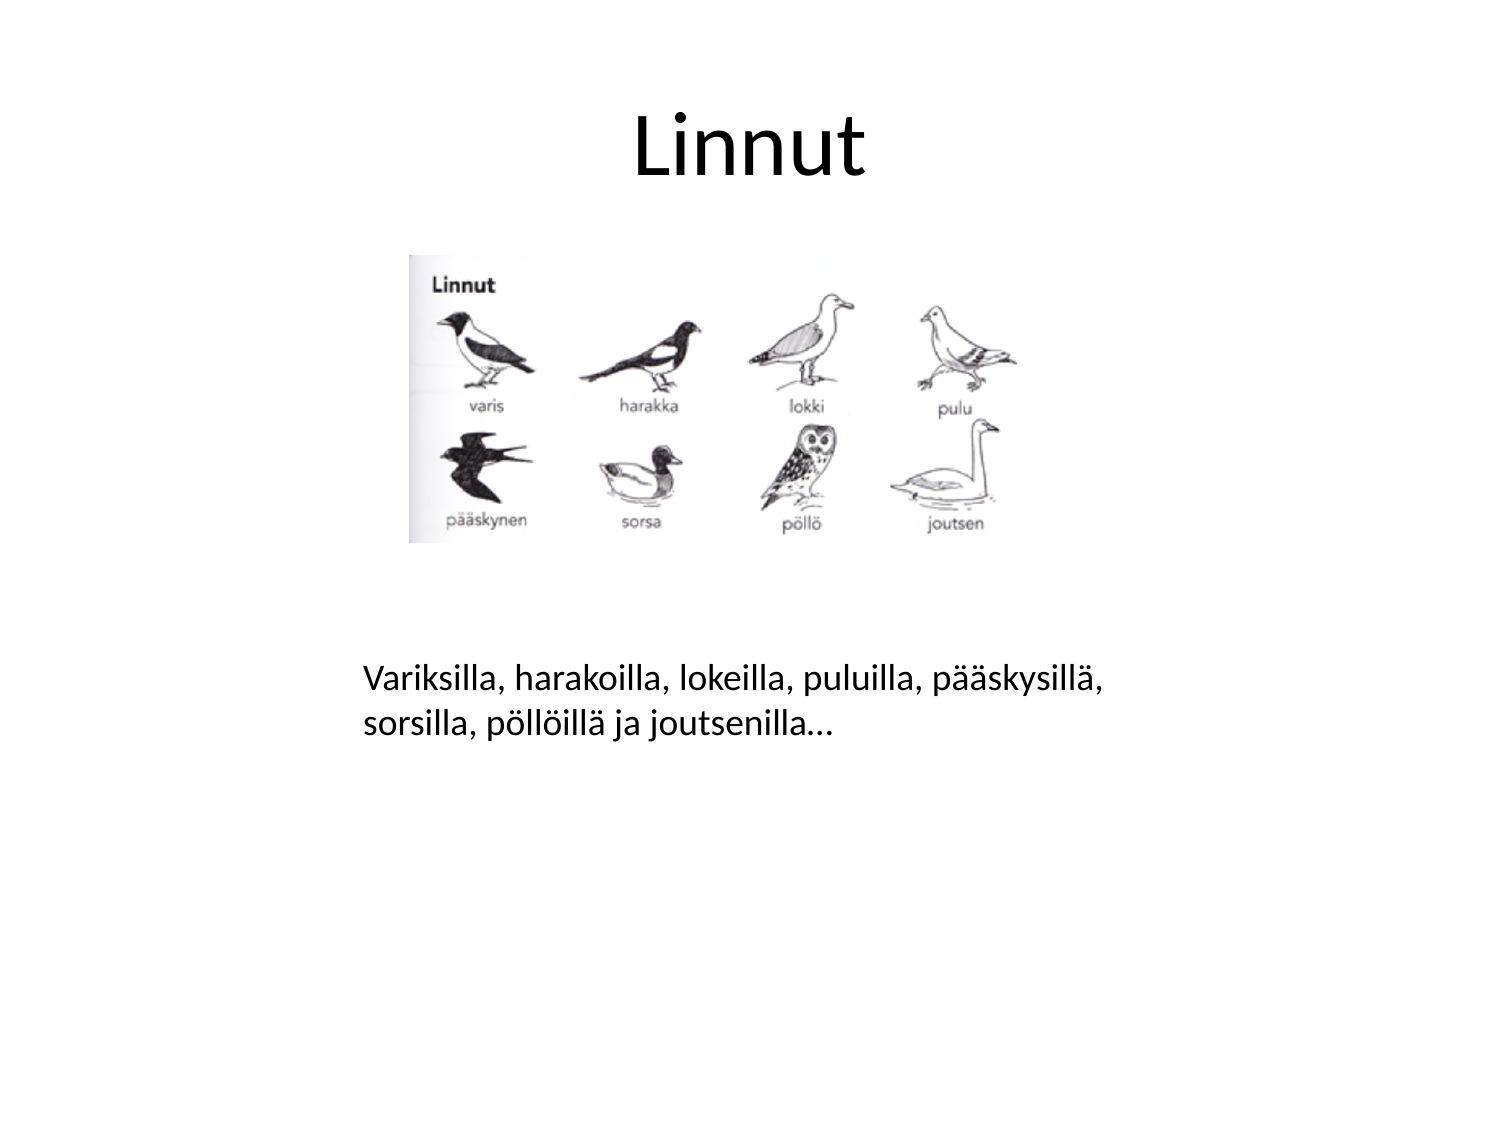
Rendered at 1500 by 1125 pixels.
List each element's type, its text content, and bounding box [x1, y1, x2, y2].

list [407, 255, 1039, 543]
text_box Variksilla, harakoilla, lokeilla, puluilla, pääskysillä, sorsilla, pöllöillä ja joutsenilla… [348, 645, 1211, 750]
title Linnut [75, 45, 1425, 233]
